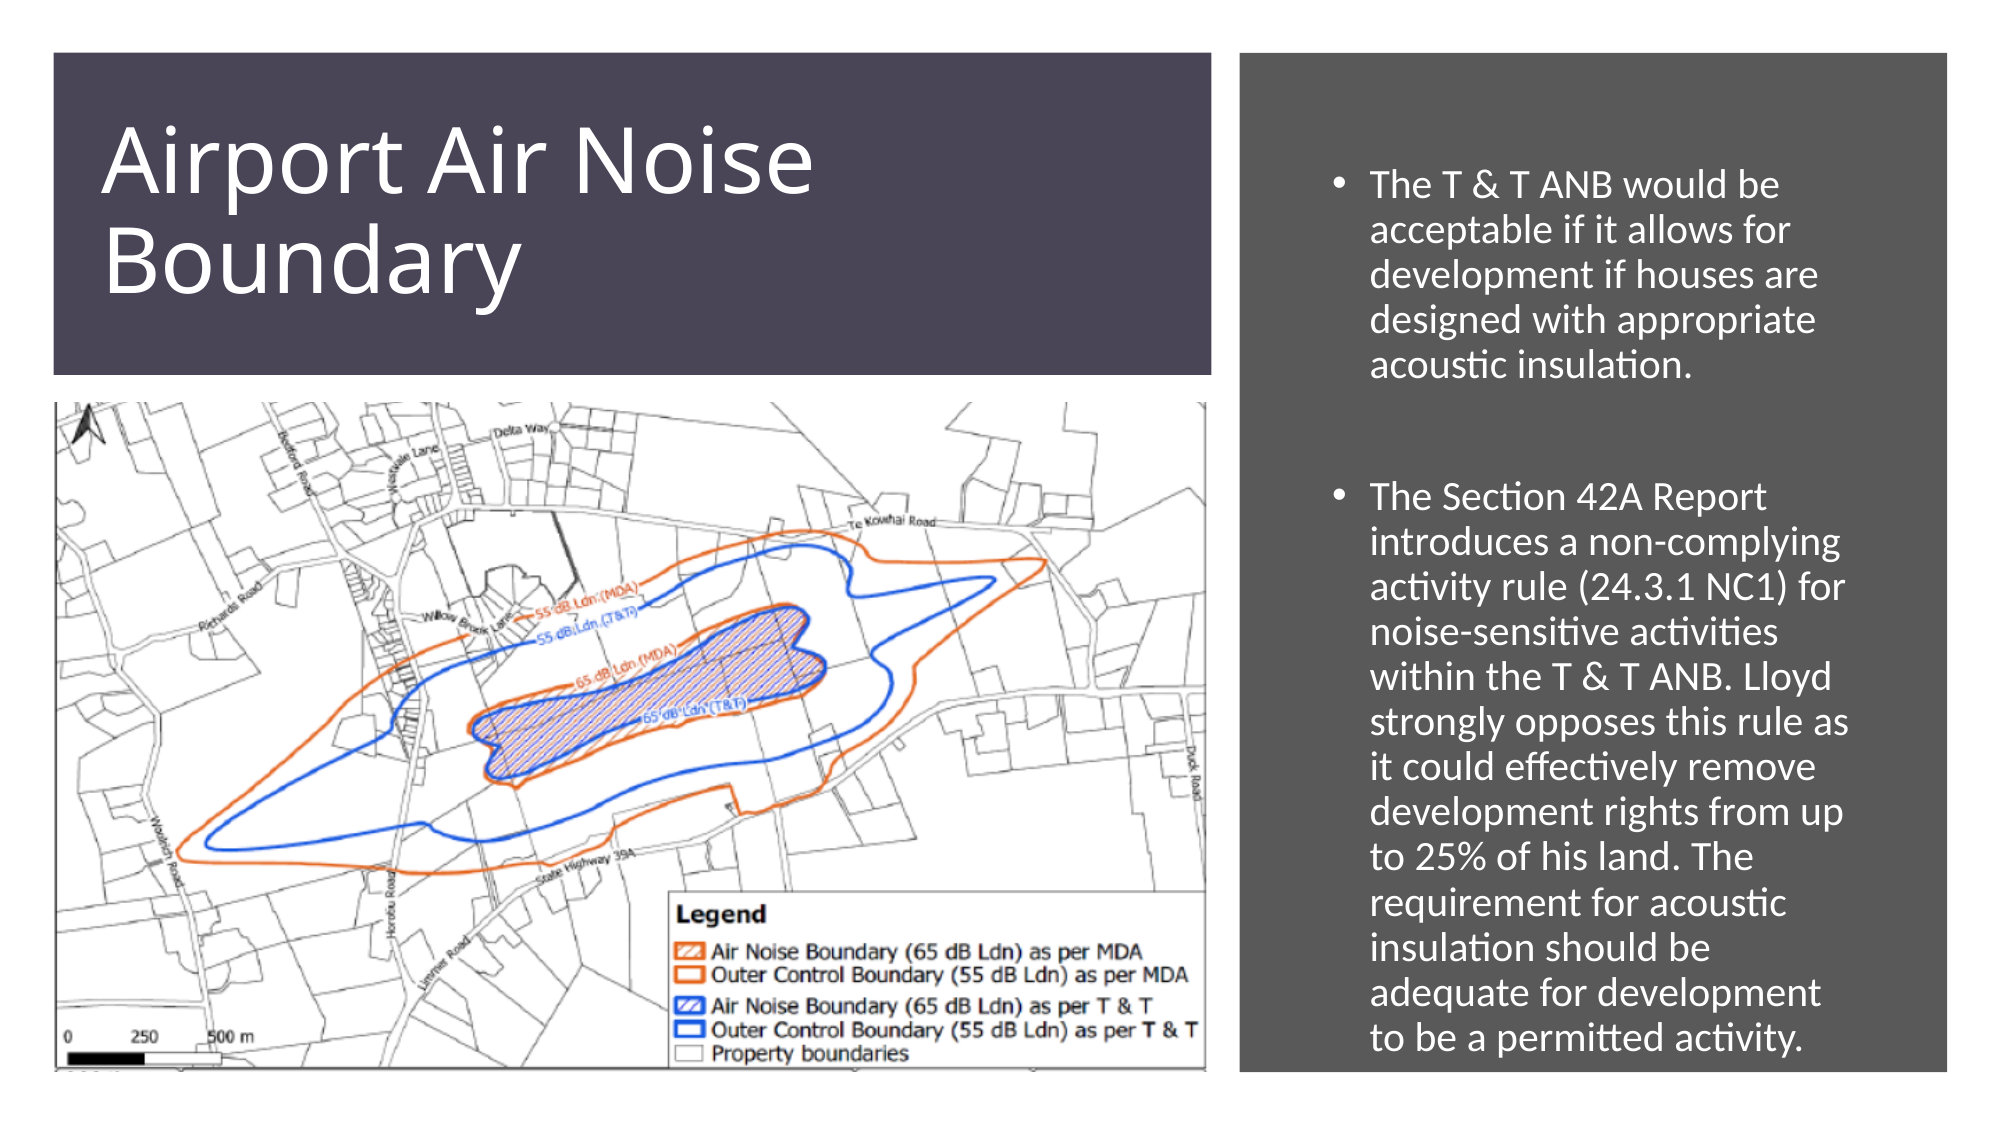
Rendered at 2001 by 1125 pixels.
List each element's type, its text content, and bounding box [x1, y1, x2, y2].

text_box [1239, 52, 1948, 1073]
picture [53, 402, 1212, 1072]
text_box [53, 52, 1212, 376]
list The T & T ANB would be acceptable if it allows for development if houses are designed with appropriate acoustic insulation. The Section 42A Report introduces a non-complying activity rule (24.3.1 NC1) for noise-sensitive activities within the T & T ANB. Lloyd strongly opposes this rule as it could effectively remove development rights from up to 25% of his land. The requirement for acoustic insulation should be adequate for development to be a permitted activity. [1317, 150, 1879, 1072]
title Airport Air Noise Boundary [85, 80, 1168, 348]
